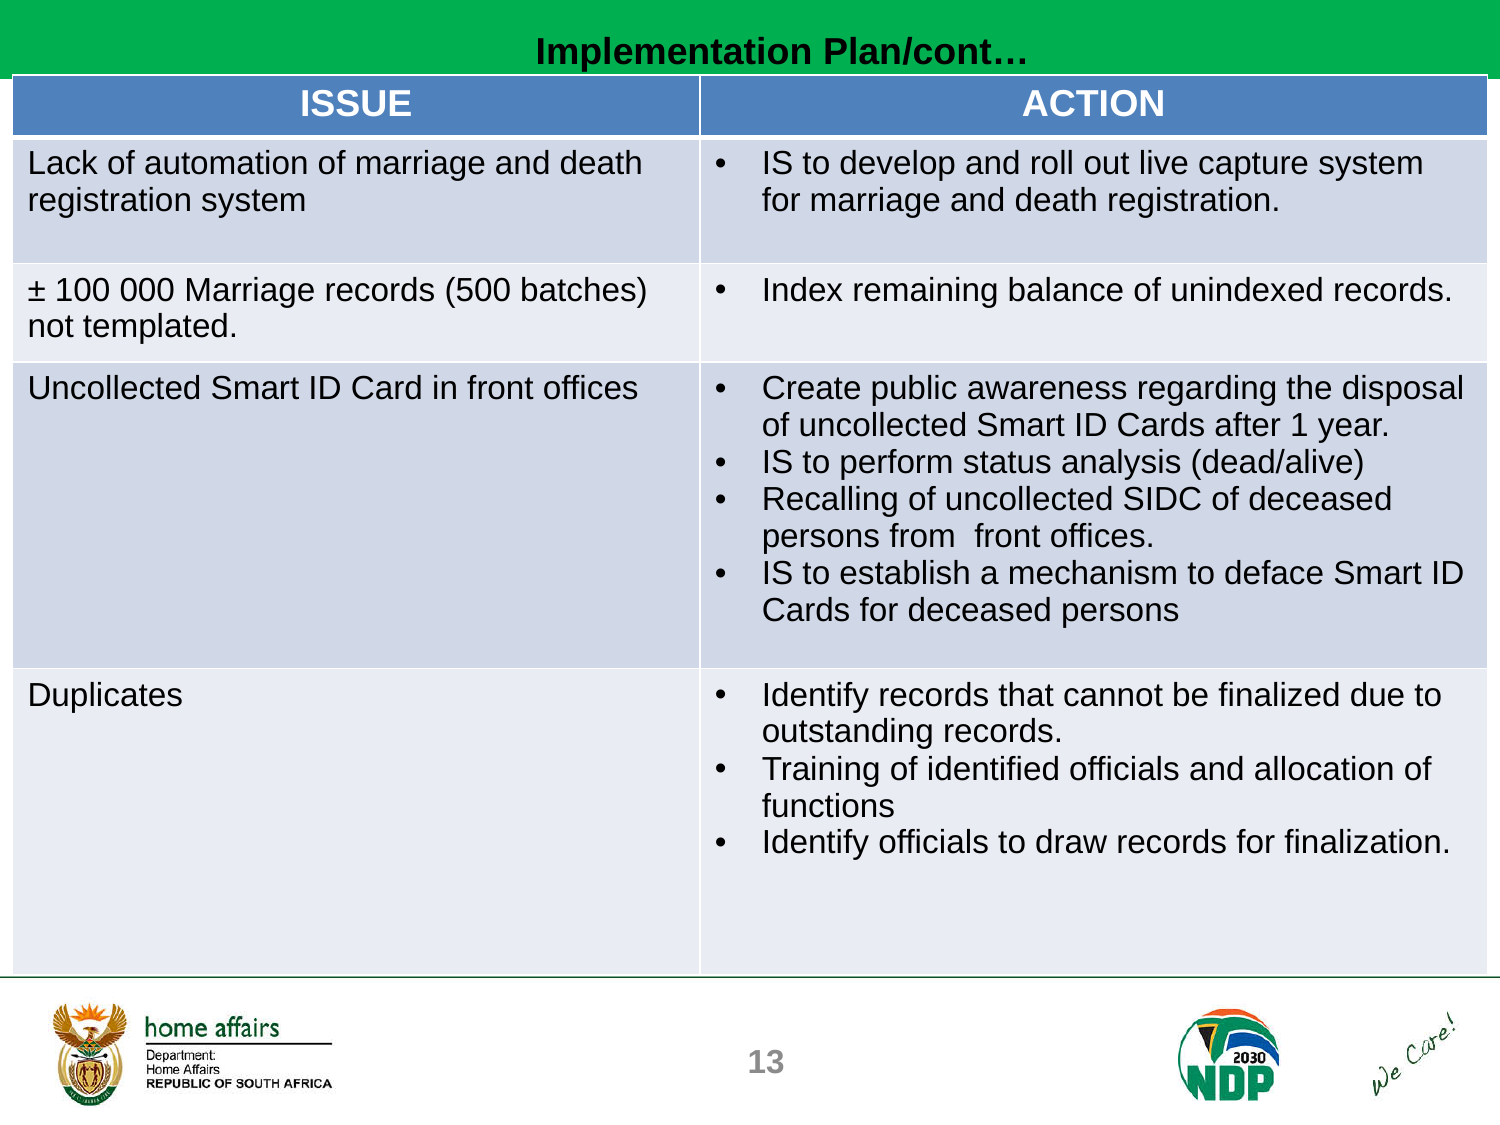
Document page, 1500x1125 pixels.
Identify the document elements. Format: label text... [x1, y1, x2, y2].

slide_number 13 [707, 1037, 825, 1088]
table_header ISSUE [13, 76, 699, 135]
table_cell Index remaining balance of unindexed records. [701, 264, 1487, 361]
table_cell Lack of automation of marriage and death registration system [13, 140, 699, 263]
table_cell Duplicates [13, 669, 699, 974]
table_cell Uncollected Smart ID Card in front offices [13, 363, 699, 668]
table_cell Identify records that cannot be finalized due to outstanding records. Training of identified officials and allocation of functions Identify officials to draw records for finalization. [701, 669, 1487, 974]
picture [0, 79, 1500, 1125]
text_box Implementation Plan/cont… [0, 0, 1500, 79]
table_cell Create public awareness regarding the disposal of uncollected Smart ID Cards after 1 year. IS to perform status analysis (dead/alive) Recalling of uncollected SIDC of deceased persons from front offices. IS to establish a mechanism to deface Smart ID Cards for deceased persons [701, 363, 1487, 668]
table_cell ± 100 000 Marriage records (500 batches) not templated. [13, 264, 699, 361]
table_header ACTION [701, 76, 1487, 135]
table_cell IS to develop and roll out live capture system for marriage and death registration. [701, 140, 1487, 263]
